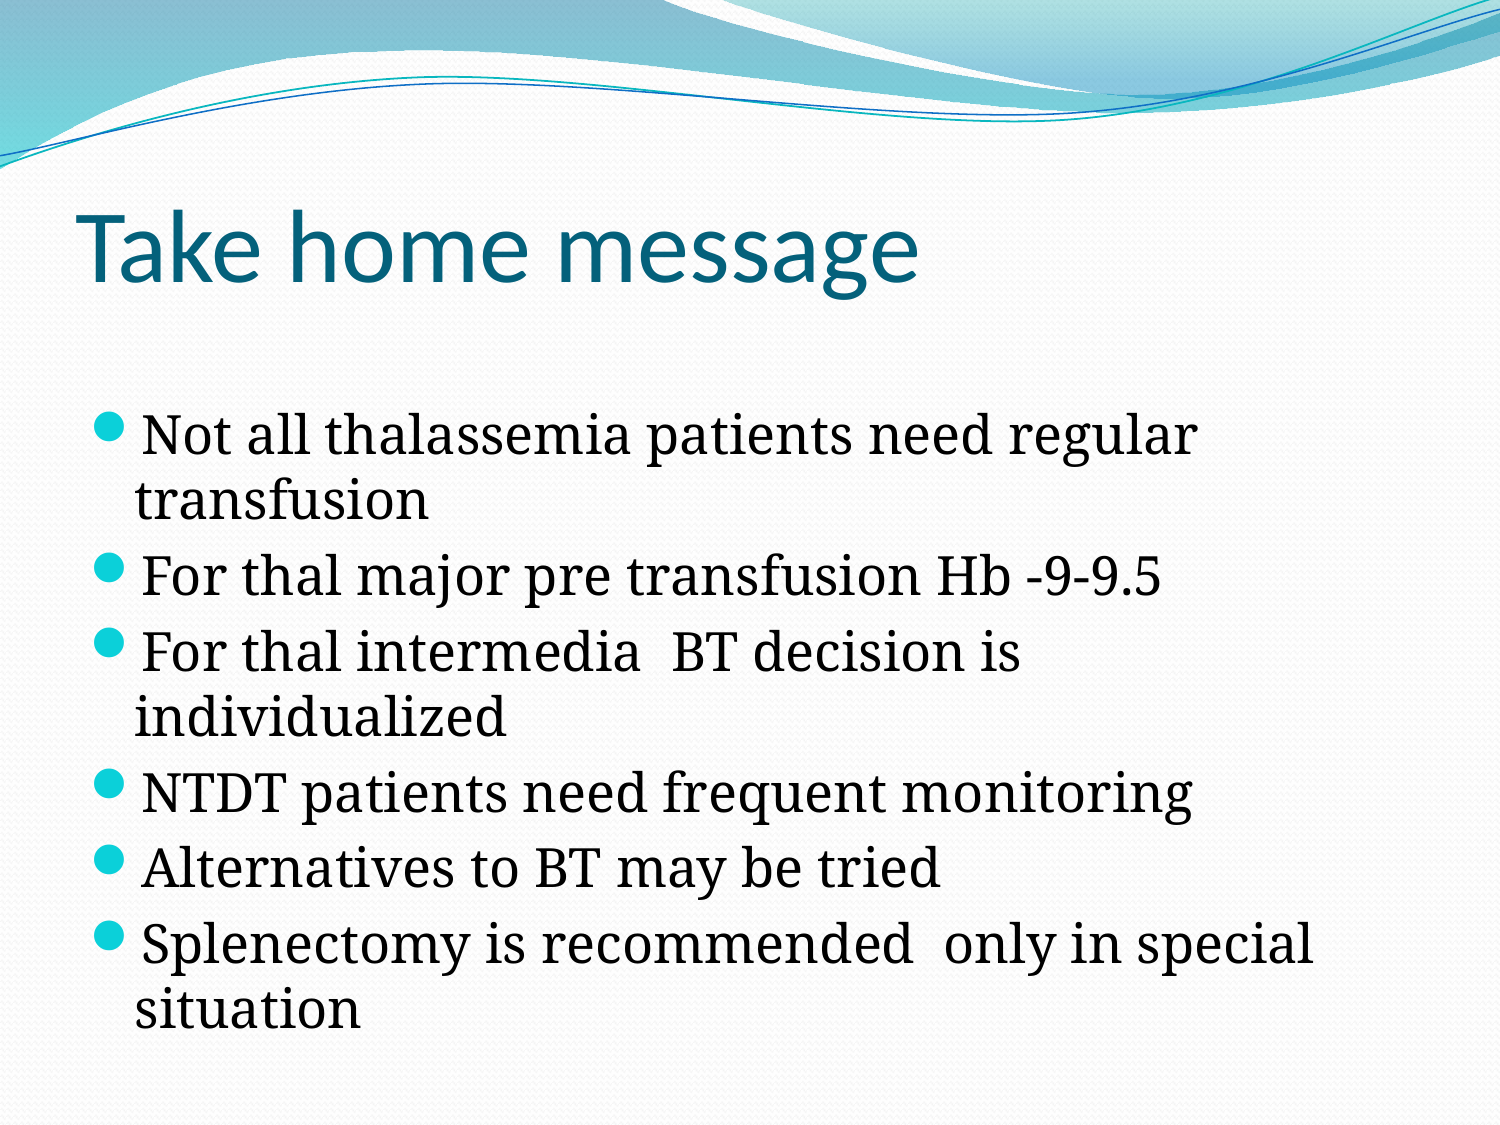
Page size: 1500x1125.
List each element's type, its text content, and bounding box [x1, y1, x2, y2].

list Not all thalassemia patients need regular transfusion For thal major pre transfusion Hb -9-9.5 For thal intermedia BT decision is individualized NTDT patients need frequent monitoring Alternatives to BT may be tried Splenectomy is recommended only in special situation [75, 317, 1425, 1038]
title Take home message [75, 115, 1425, 303]
